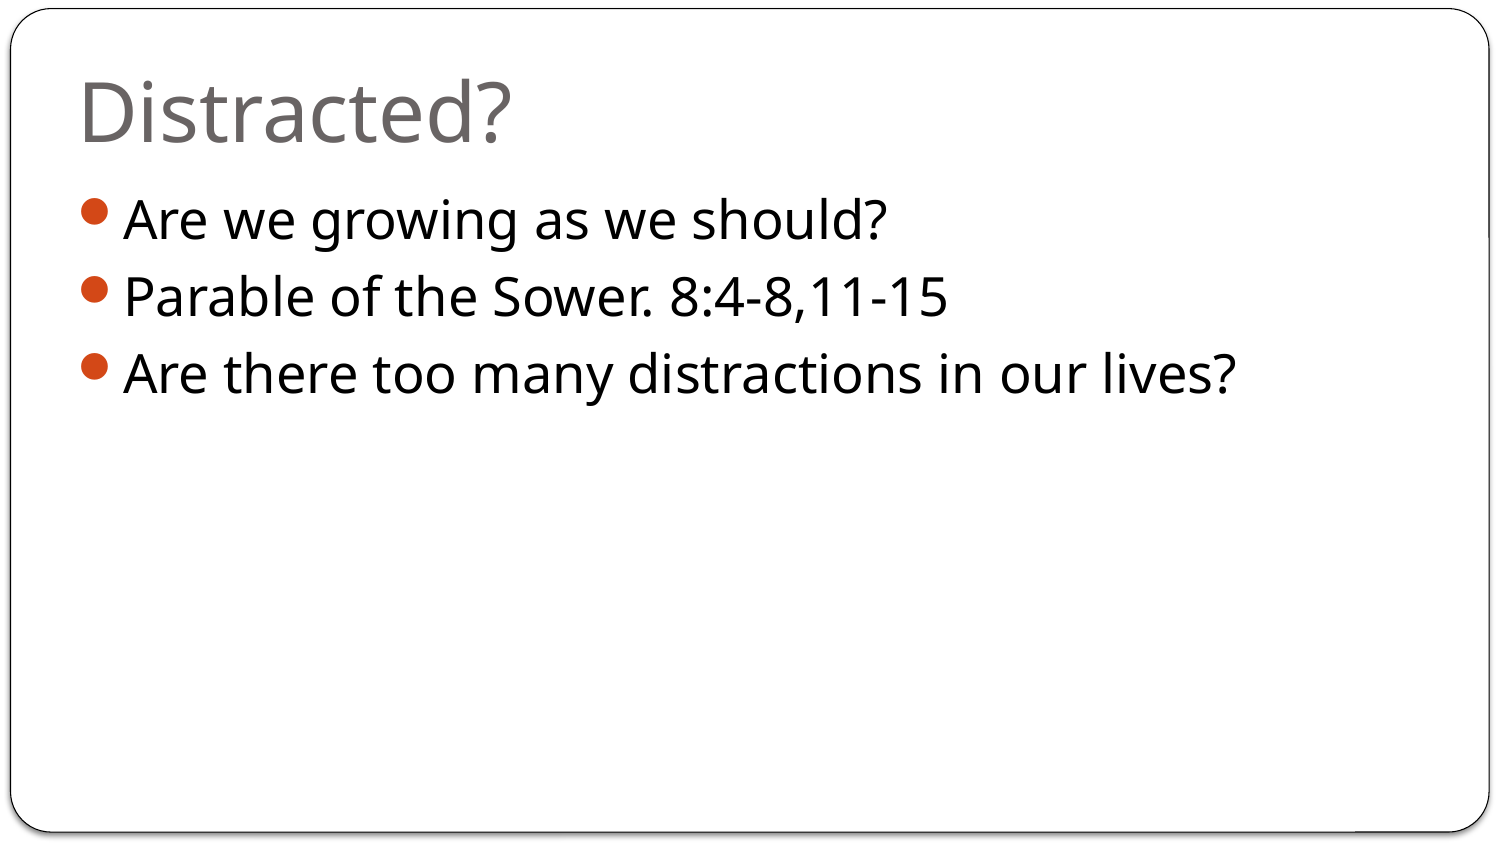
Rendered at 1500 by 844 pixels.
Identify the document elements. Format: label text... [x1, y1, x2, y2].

title Distracted? [62, 33, 1425, 175]
list Are we growing as we should? Parable of the Sower. 8:4-8,11-15 Are there too many distractions in our lives? [62, 178, 1463, 741]
